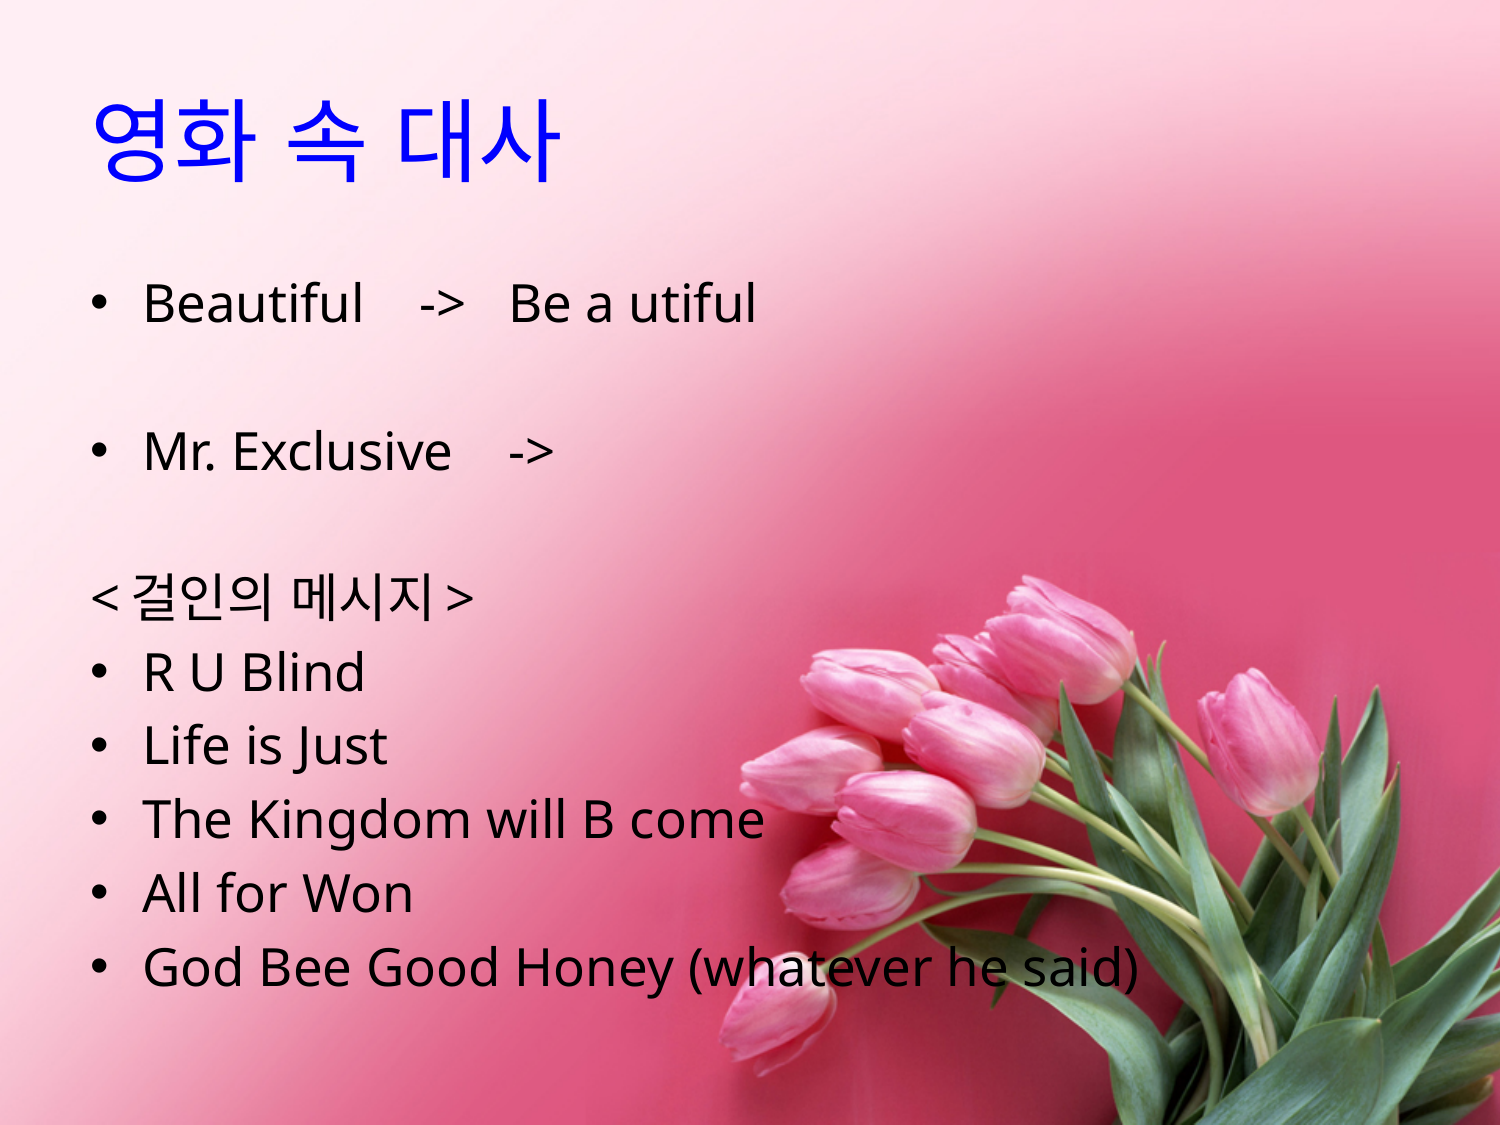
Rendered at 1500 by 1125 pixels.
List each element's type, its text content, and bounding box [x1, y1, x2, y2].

title 영화 속 대사 [75, 45, 1425, 233]
list Beautiful -> Be a utiful Mr. Exclusive -> <걸인의 메시지> R U Blind Life is Just The Kingdom will B come All for Won God Bee Good Honey (whatever he said) [75, 262, 1425, 1005]
picture [0, 0, 1500, 1125]
